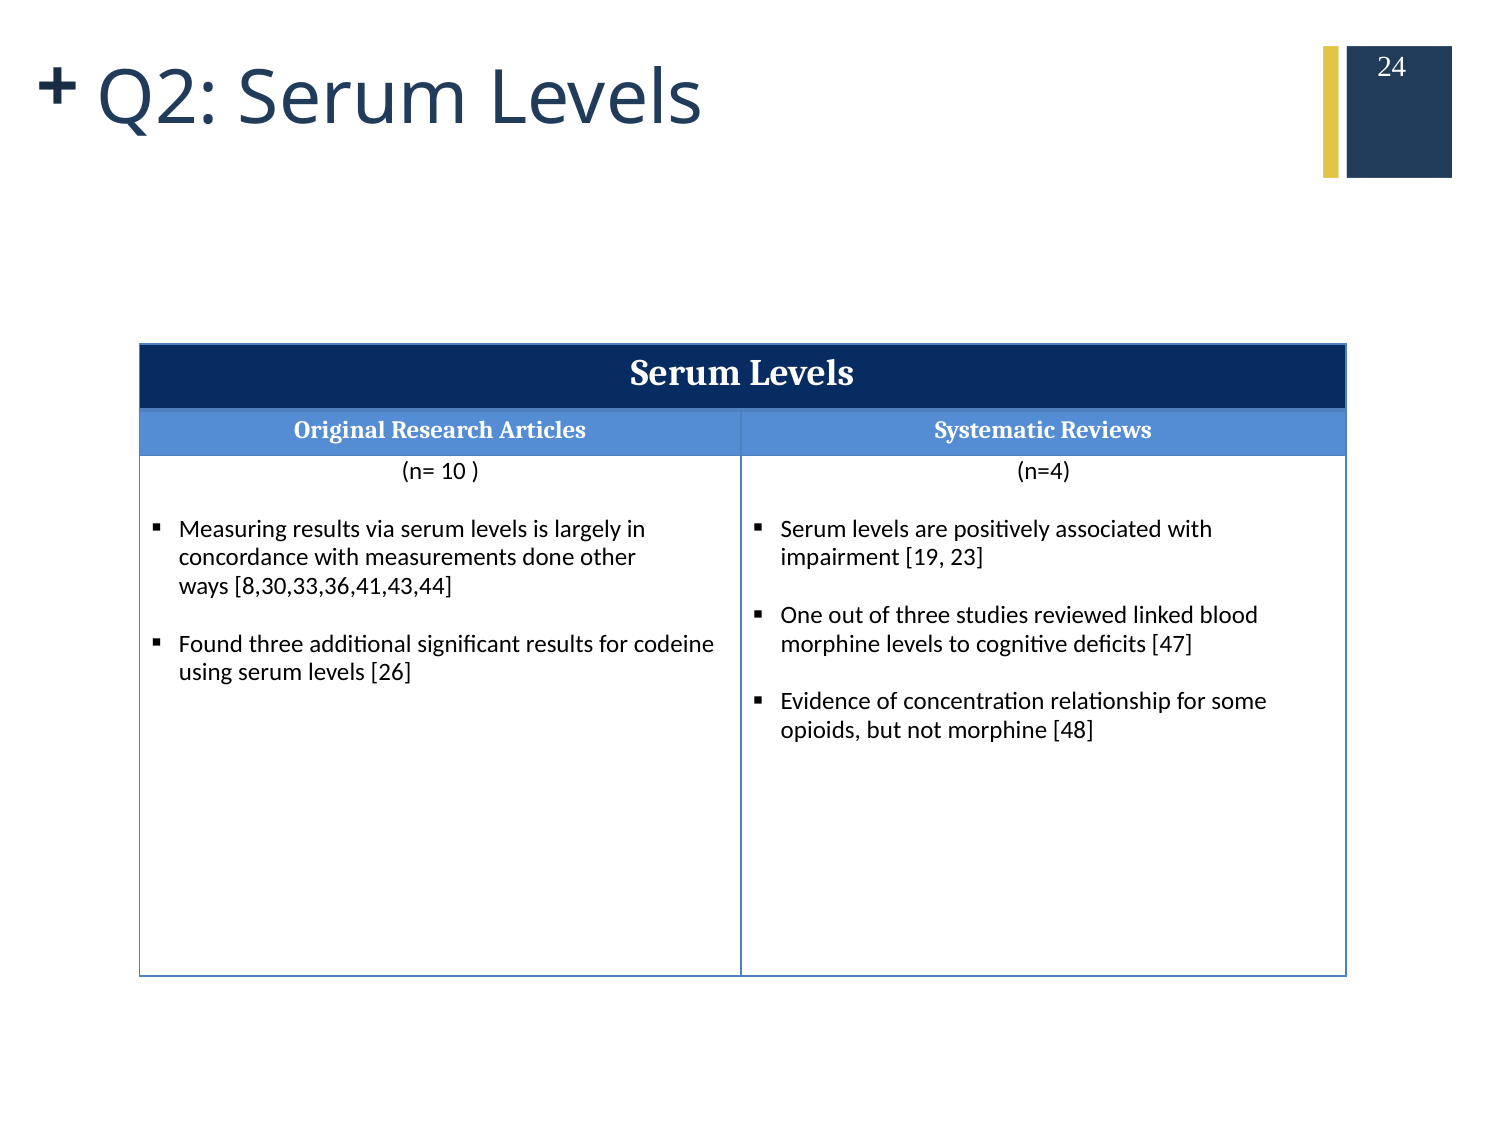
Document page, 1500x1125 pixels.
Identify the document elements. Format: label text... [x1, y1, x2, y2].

slide_number 24 [1362, 39, 1454, 100]
table_cell (n=4) Serum levels are positively associated with impairment [19, 23] One out of three studies reviewed linked blood morphine levels to cognitive deficits [47] Evidence of concentration relationship for some opioids, but not morphine [48] [742, 456, 1345, 975]
table_cell (n= 10 ) Measuring results via serum levels is largely in concordance with measurements done other ways [8,30,33,36,41,43,44] Found three additional significant results for codeine using serum levels [26] [140, 456, 740, 975]
table_header Serum Levels [140, 345, 1345, 408]
table_cell Systematic Reviews [742, 412, 1345, 455]
title Q2: Serum Levels [81, 40, 1322, 139]
table_cell Original Research Articles [140, 412, 740, 455]
